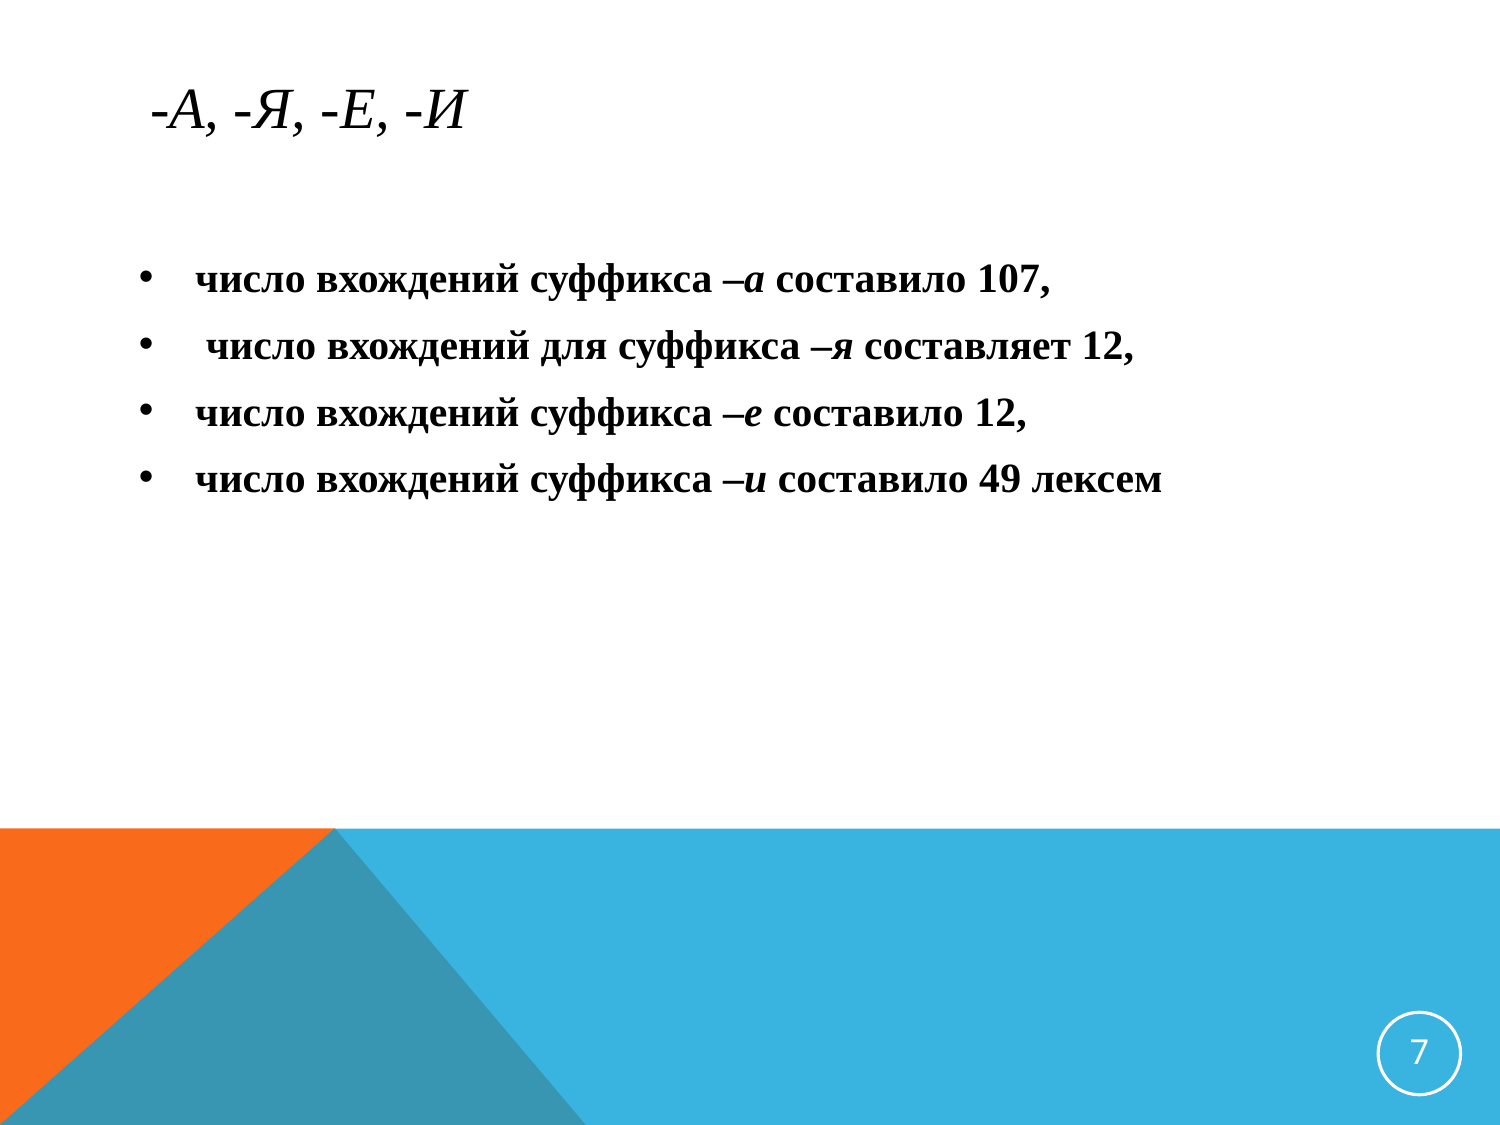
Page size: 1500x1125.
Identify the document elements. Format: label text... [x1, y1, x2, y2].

slide_number 7 [1376, 1010, 1463, 1097]
title -а, -я, -е, -и [135, 60, 1369, 150]
list число вхождений суффикса –а составило 107, число вхождений для суффикса –я составляет 12, число вхождений суффикса –е составило 12, число вхождений суффикса –и составило 49 лексем [123, 243, 1369, 768]
